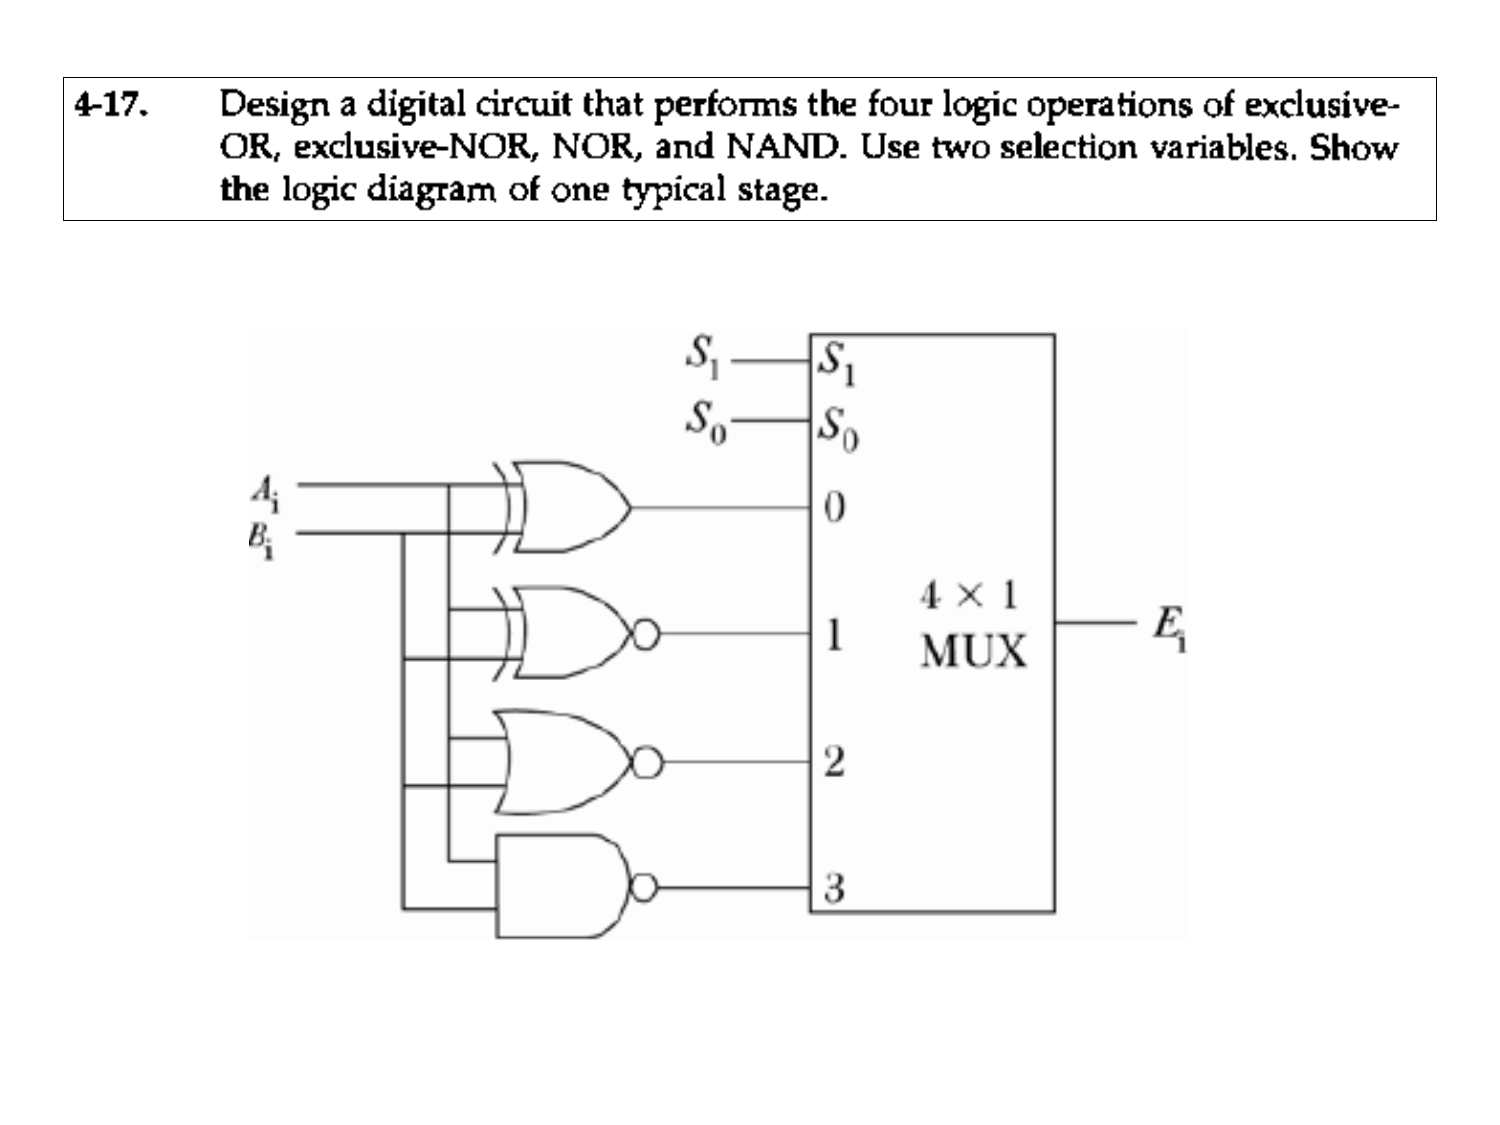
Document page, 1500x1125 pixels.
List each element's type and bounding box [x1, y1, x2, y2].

picture [63, 77, 1436, 221]
picture [249, 326, 1251, 1000]
